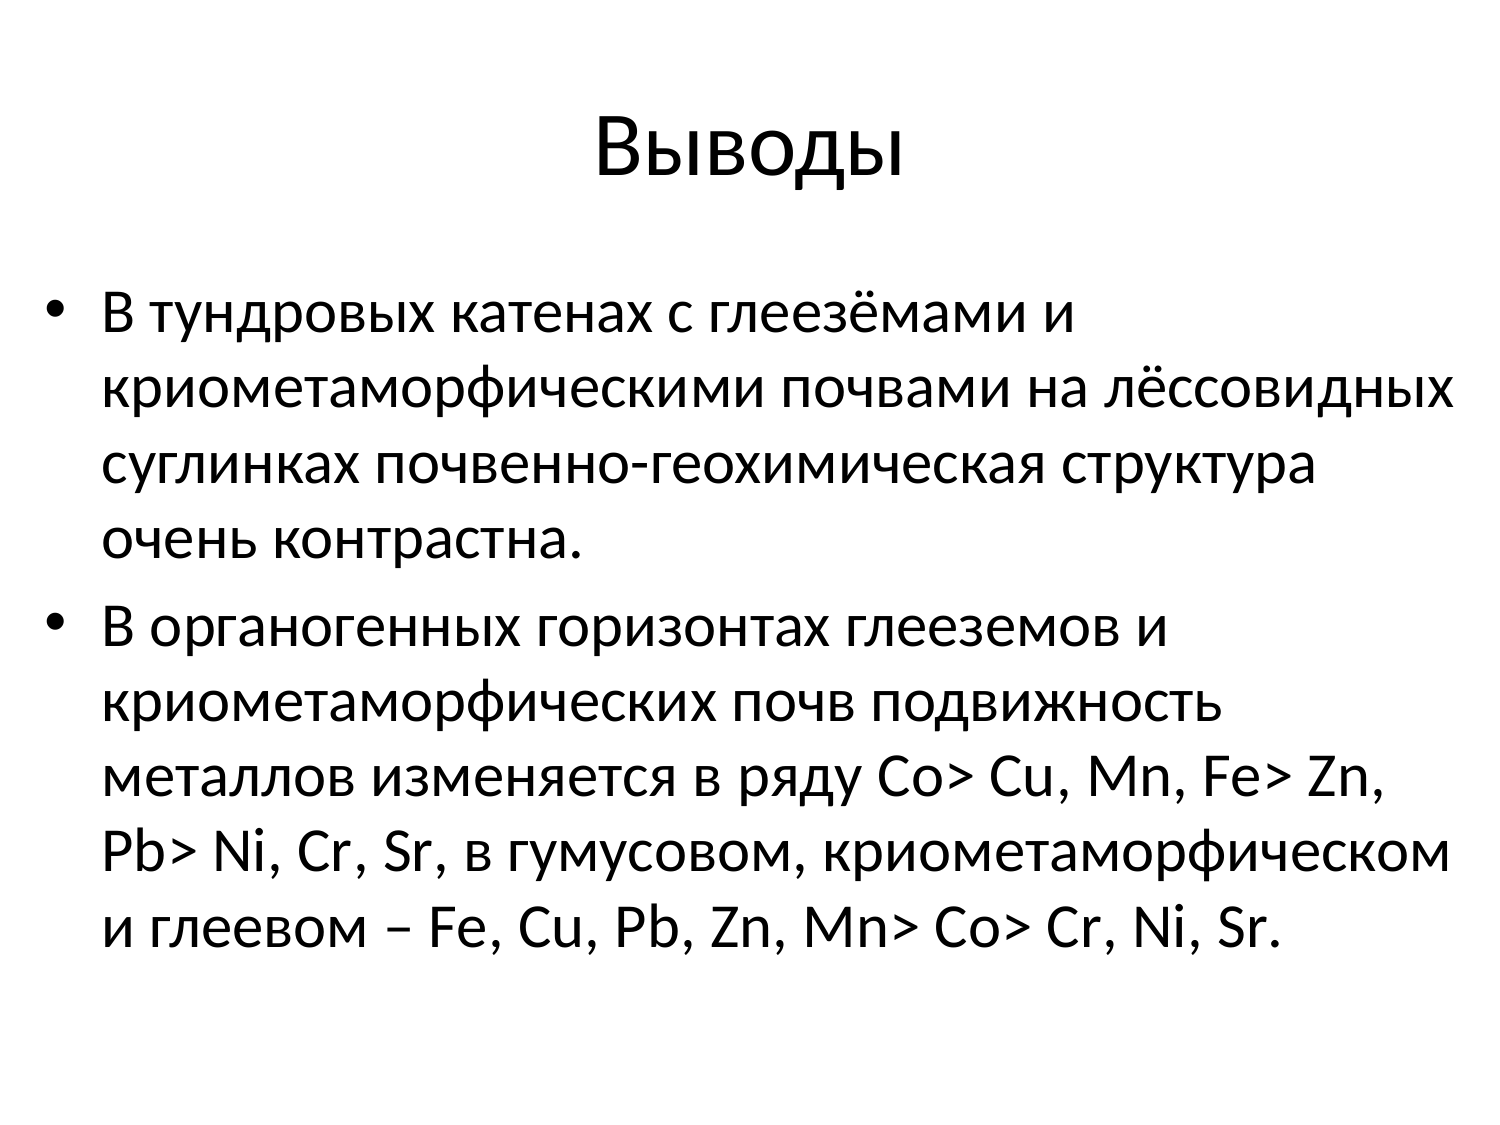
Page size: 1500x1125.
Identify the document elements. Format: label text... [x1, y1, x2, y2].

list В тундровых катенах с глеезёмами и криометаморфическими почвами на лёссовидных суглинках почвенно-геохимическая структура очень контрастна. В органогенных горизонтах глееземов и криометаморфических почв подвижность металлов изменяется в ряду Co> Cu, Mn, Fe> Zn, Pb> Ni, Cr, Sr, в гумусовом, криометаморфическом и глеевом – Fe, Cu, Pb, Zn, Mn> Co> Cr, Ni, Sr. [29, 262, 1471, 1005]
title Выводы [75, 45, 1425, 233]
